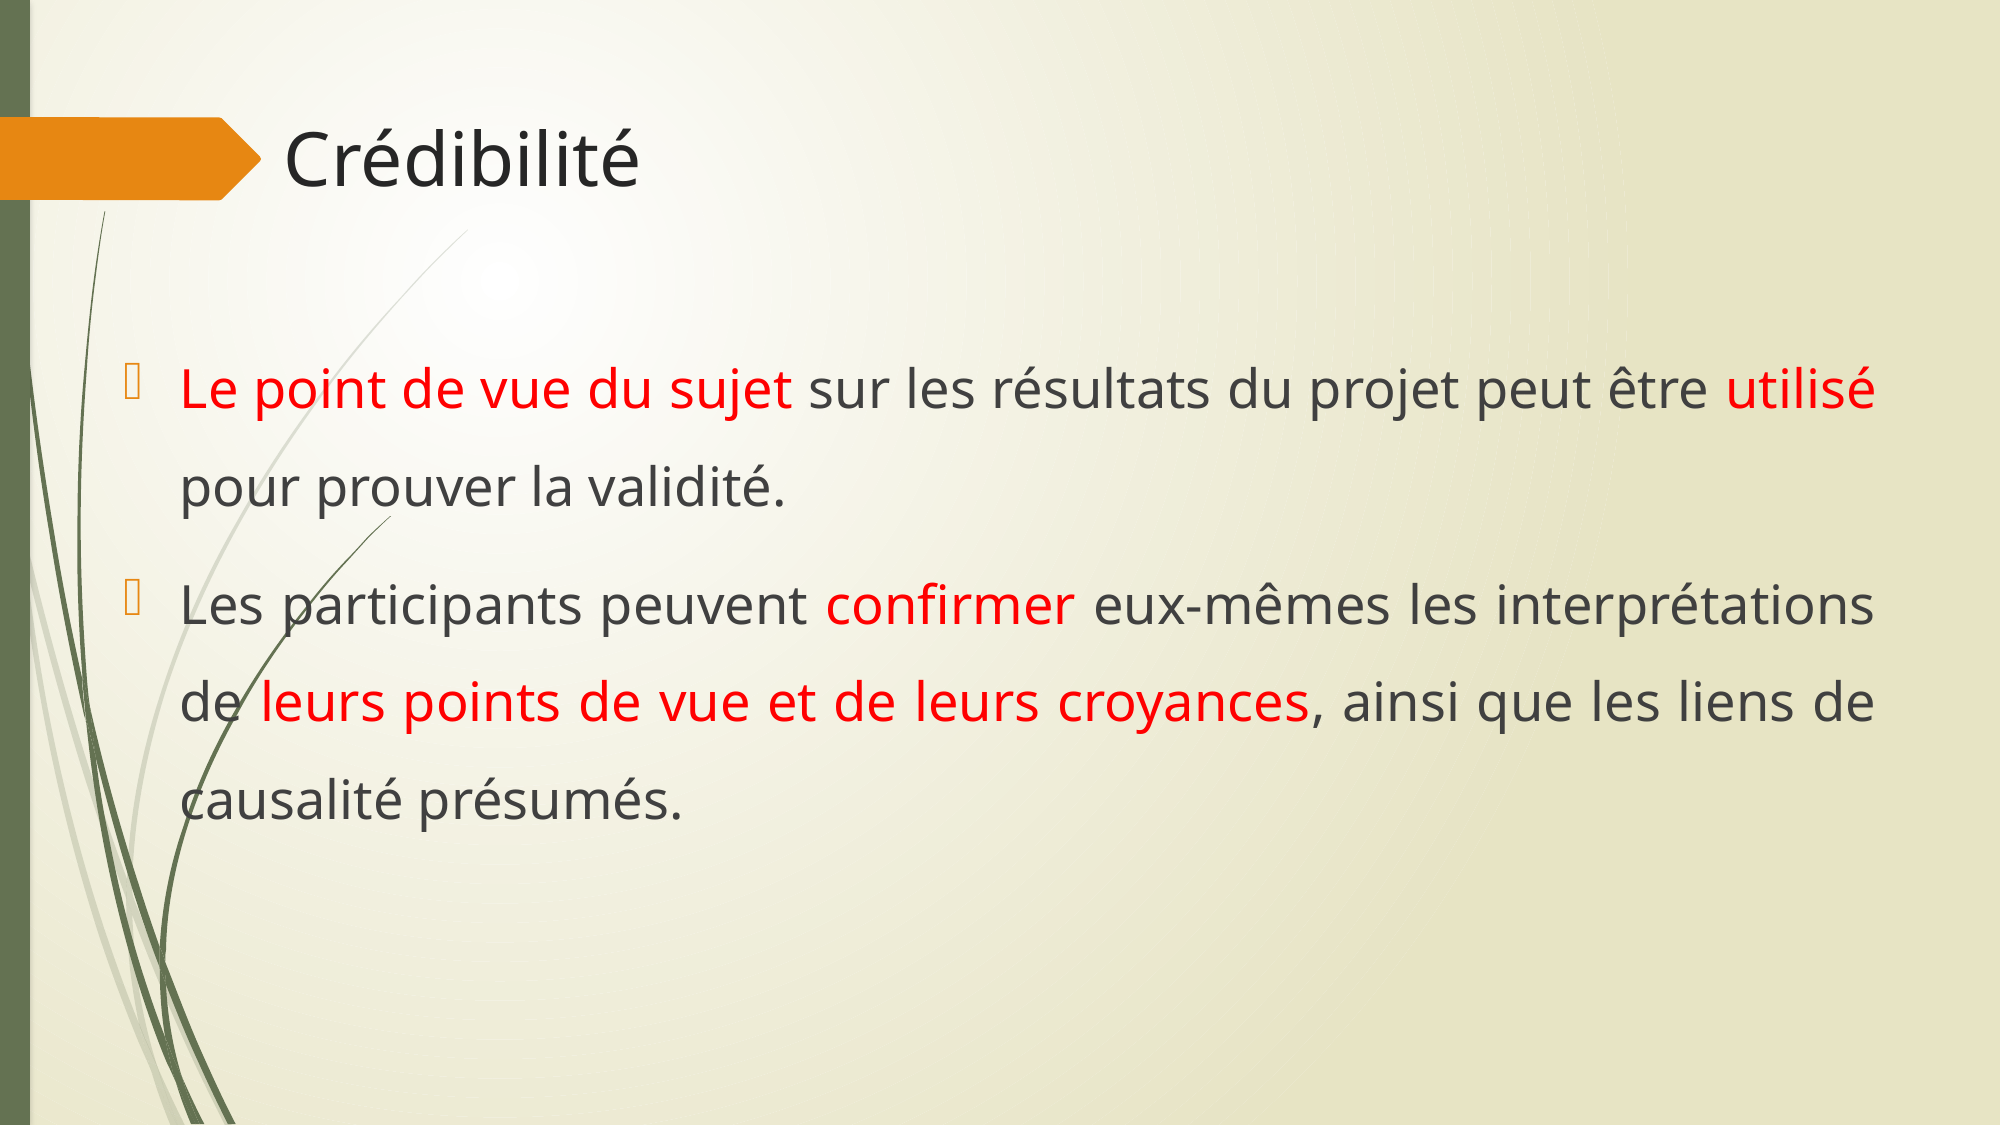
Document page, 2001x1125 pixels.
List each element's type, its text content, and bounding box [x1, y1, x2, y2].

title Crédibilité [269, 104, 1731, 314]
list Le point de vue du sujet sur les résultats du projet peut être utilisé pour prouver la validité. Les participants peuvent confirmer eux-mêmes les interprétations de leurs points de vue et de leurs croyances, ainsi que les liens de causalité présumés. [108, 314, 1892, 1119]
